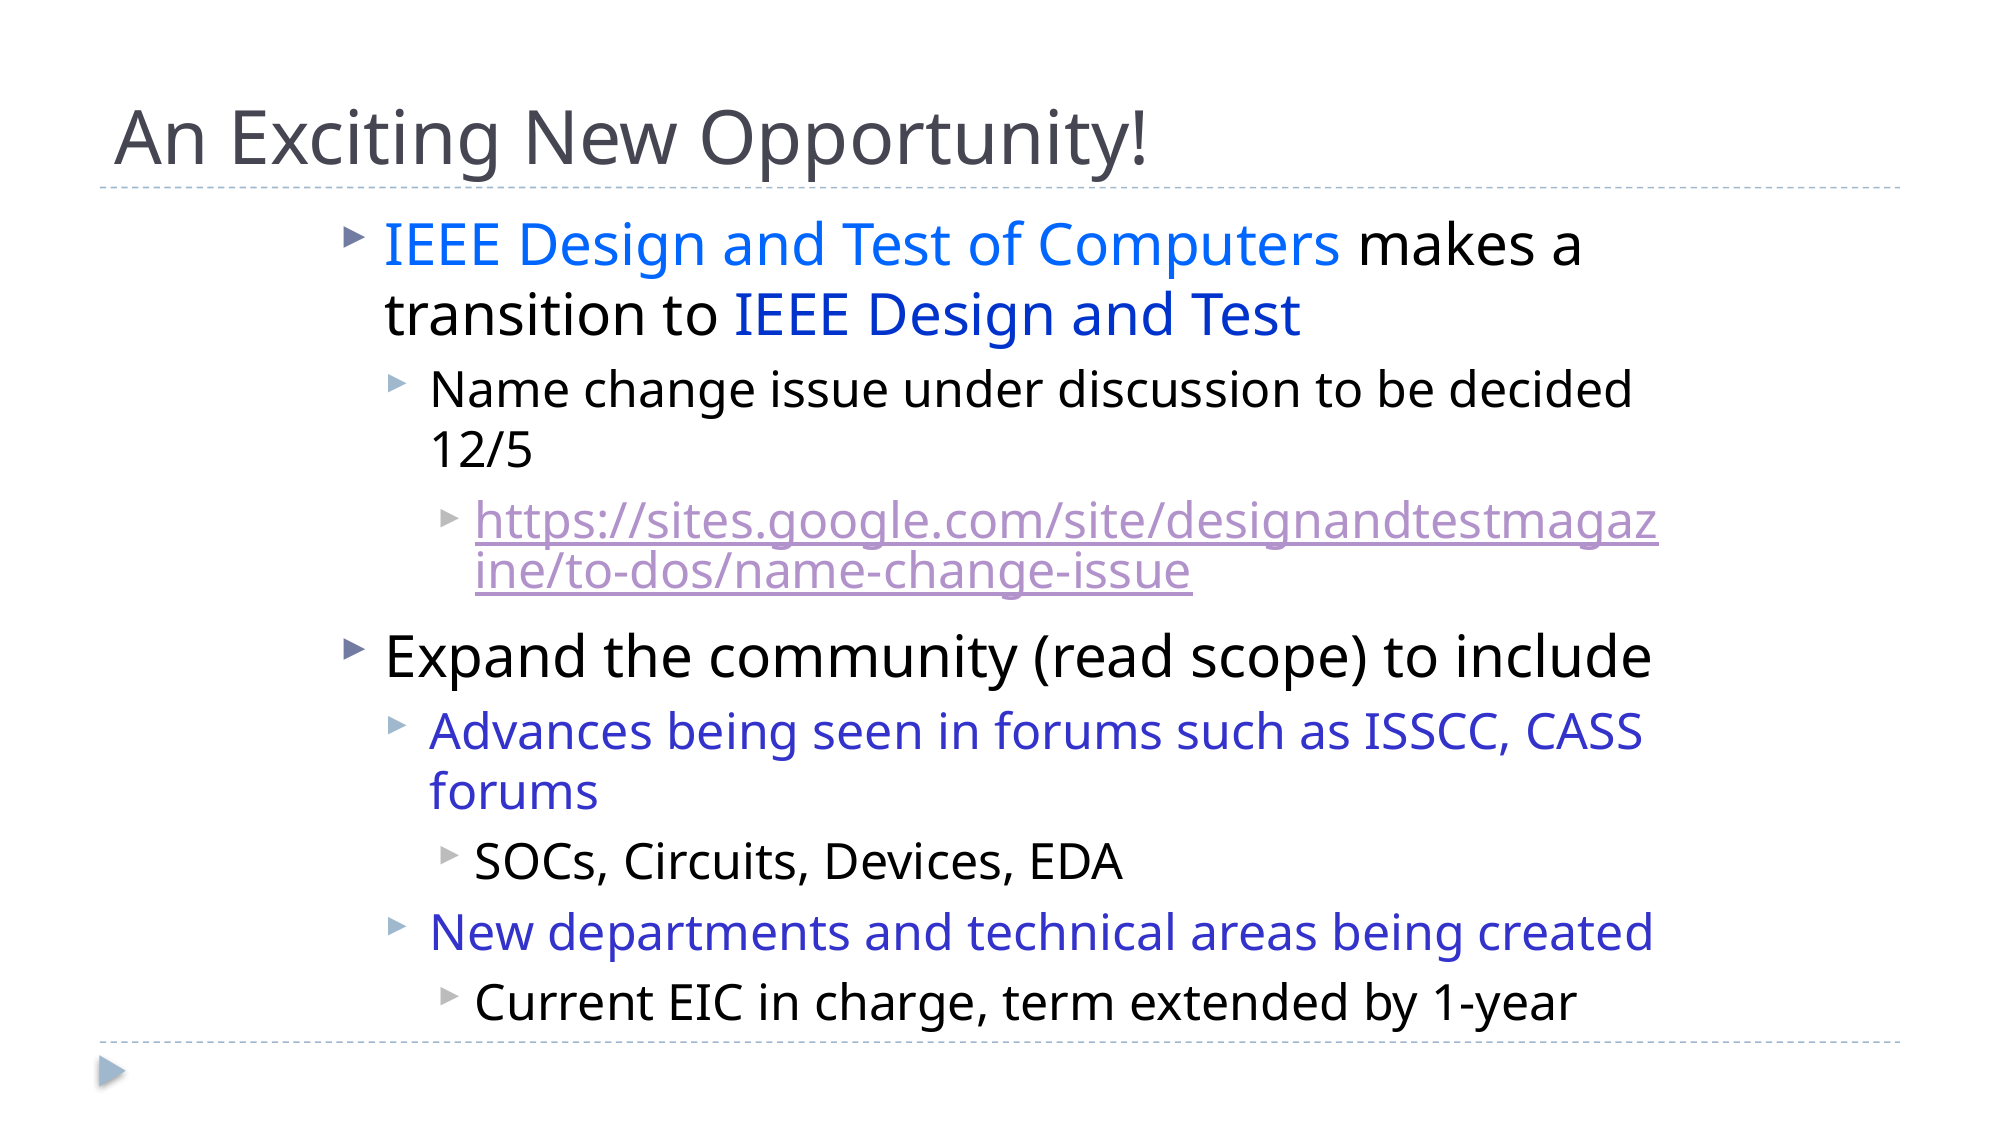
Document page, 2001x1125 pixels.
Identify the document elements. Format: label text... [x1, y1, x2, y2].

title An Exciting New Opportunity! [99, 24, 1900, 188]
list IEEE Design and Test of Computers makes a transition to IEEE Design and Test Name change issue under discussion to be decided 12/5 https://sites.google.com/site/designandtestmagazine/to-dos/name-change-issue Expand the community (read scope) to include Advances being seen in forums such as ISSCC, CASS forums SOCs, Circuits, Devices, EDA New departments and technical areas being created Current EIC in charge, term extended by 1-year [324, 200, 1675, 1010]
